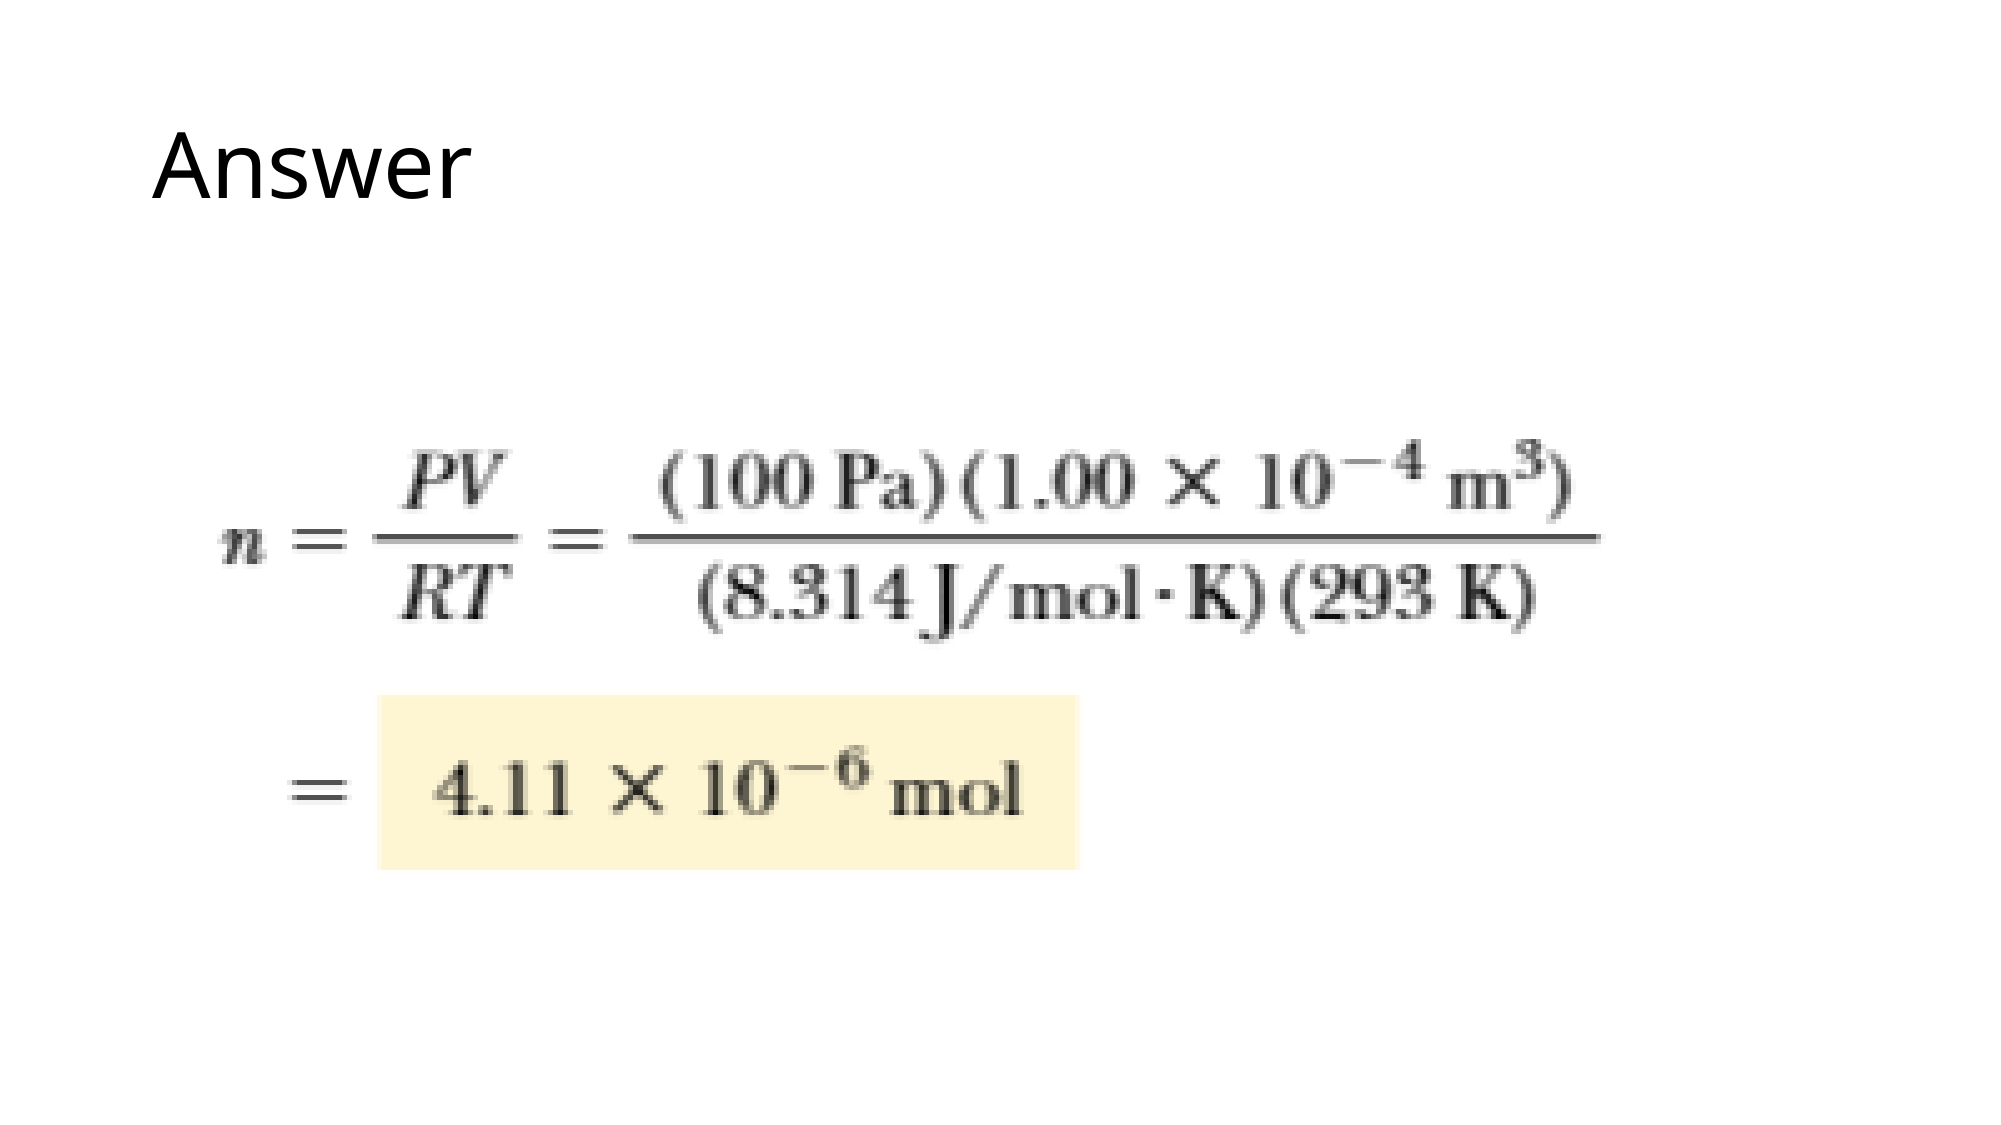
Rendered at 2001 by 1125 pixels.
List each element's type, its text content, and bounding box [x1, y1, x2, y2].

title Answer [137, 59, 1863, 278]
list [137, 404, 1667, 896]
